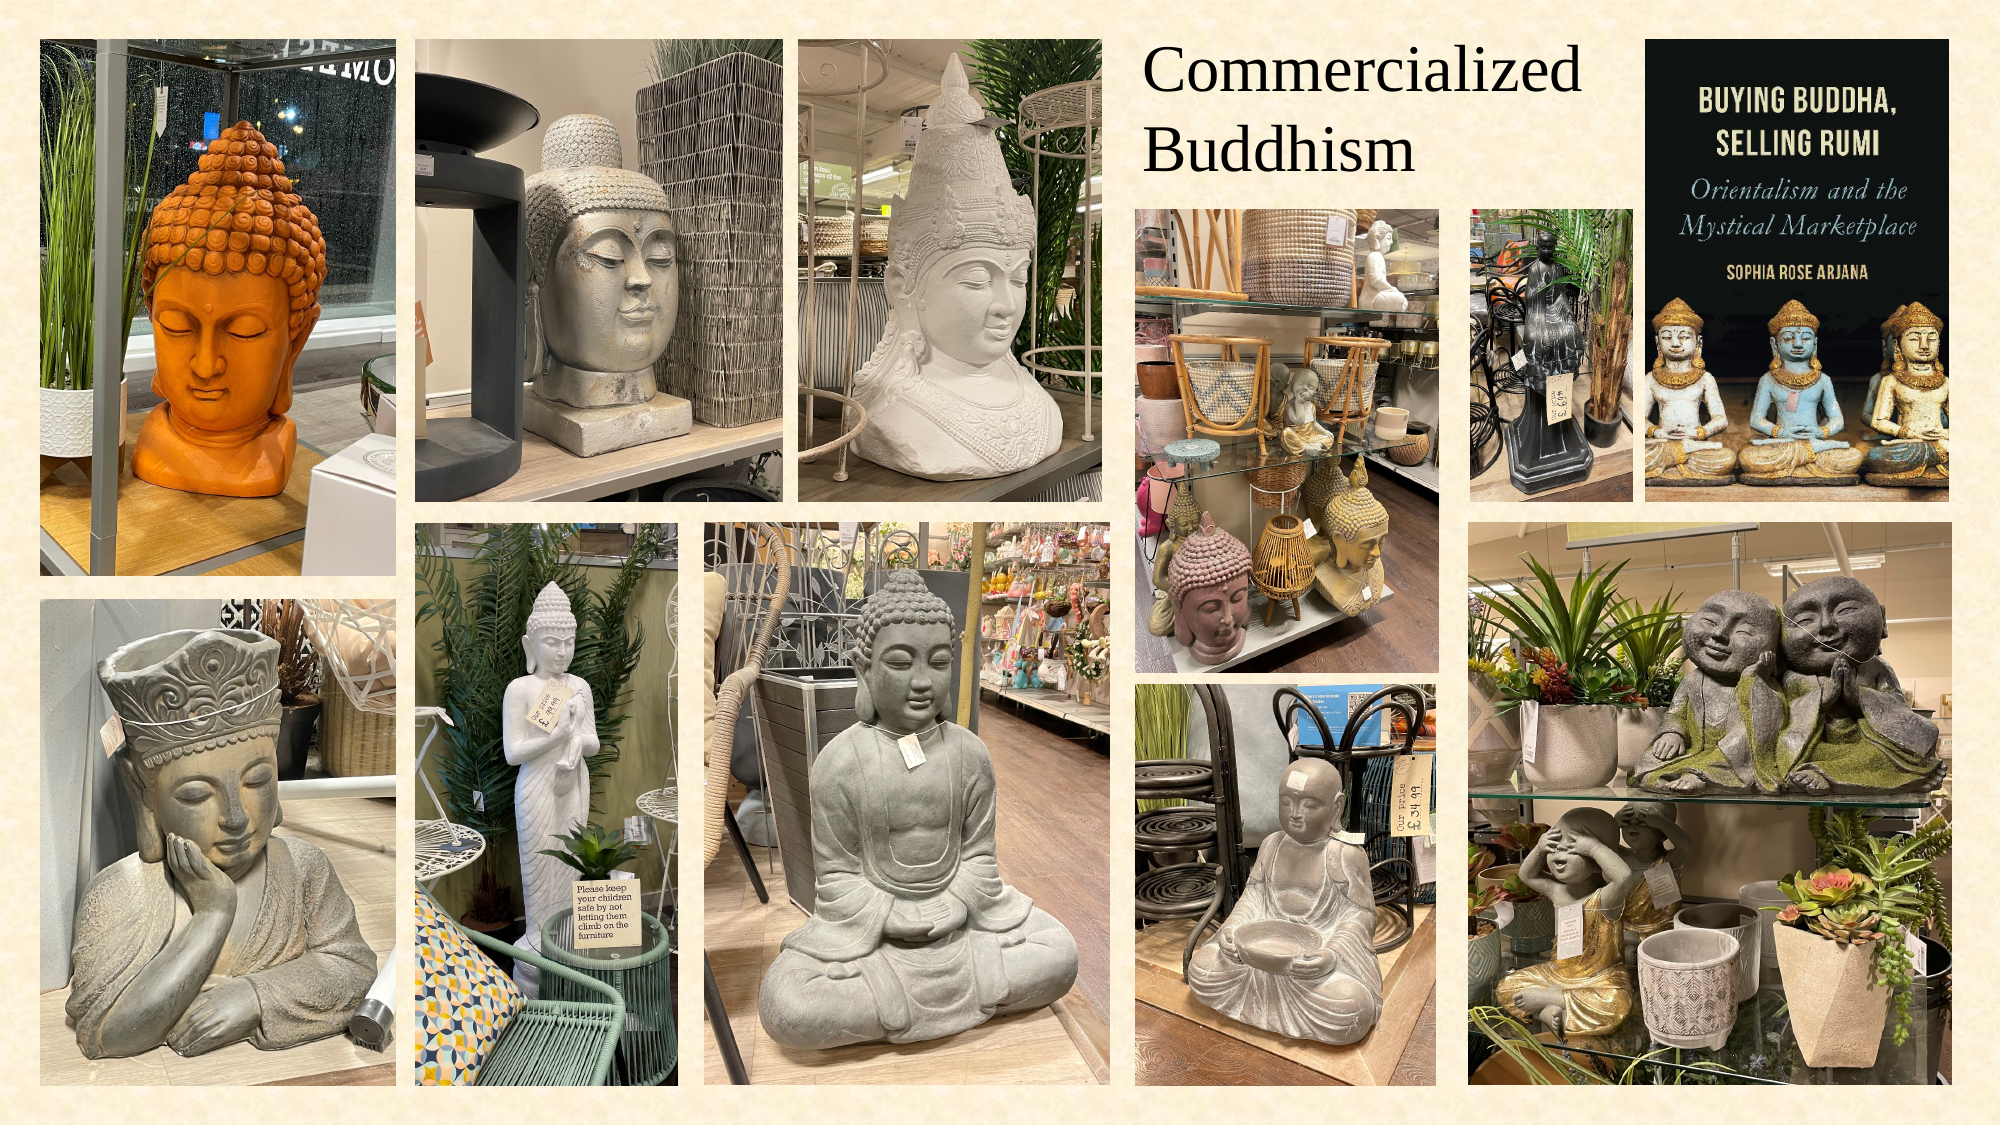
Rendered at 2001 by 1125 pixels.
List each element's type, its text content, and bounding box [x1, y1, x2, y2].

picture [0, 0, 2001, 1125]
text_box Commercialized Buddhism [1127, 17, 1614, 193]
